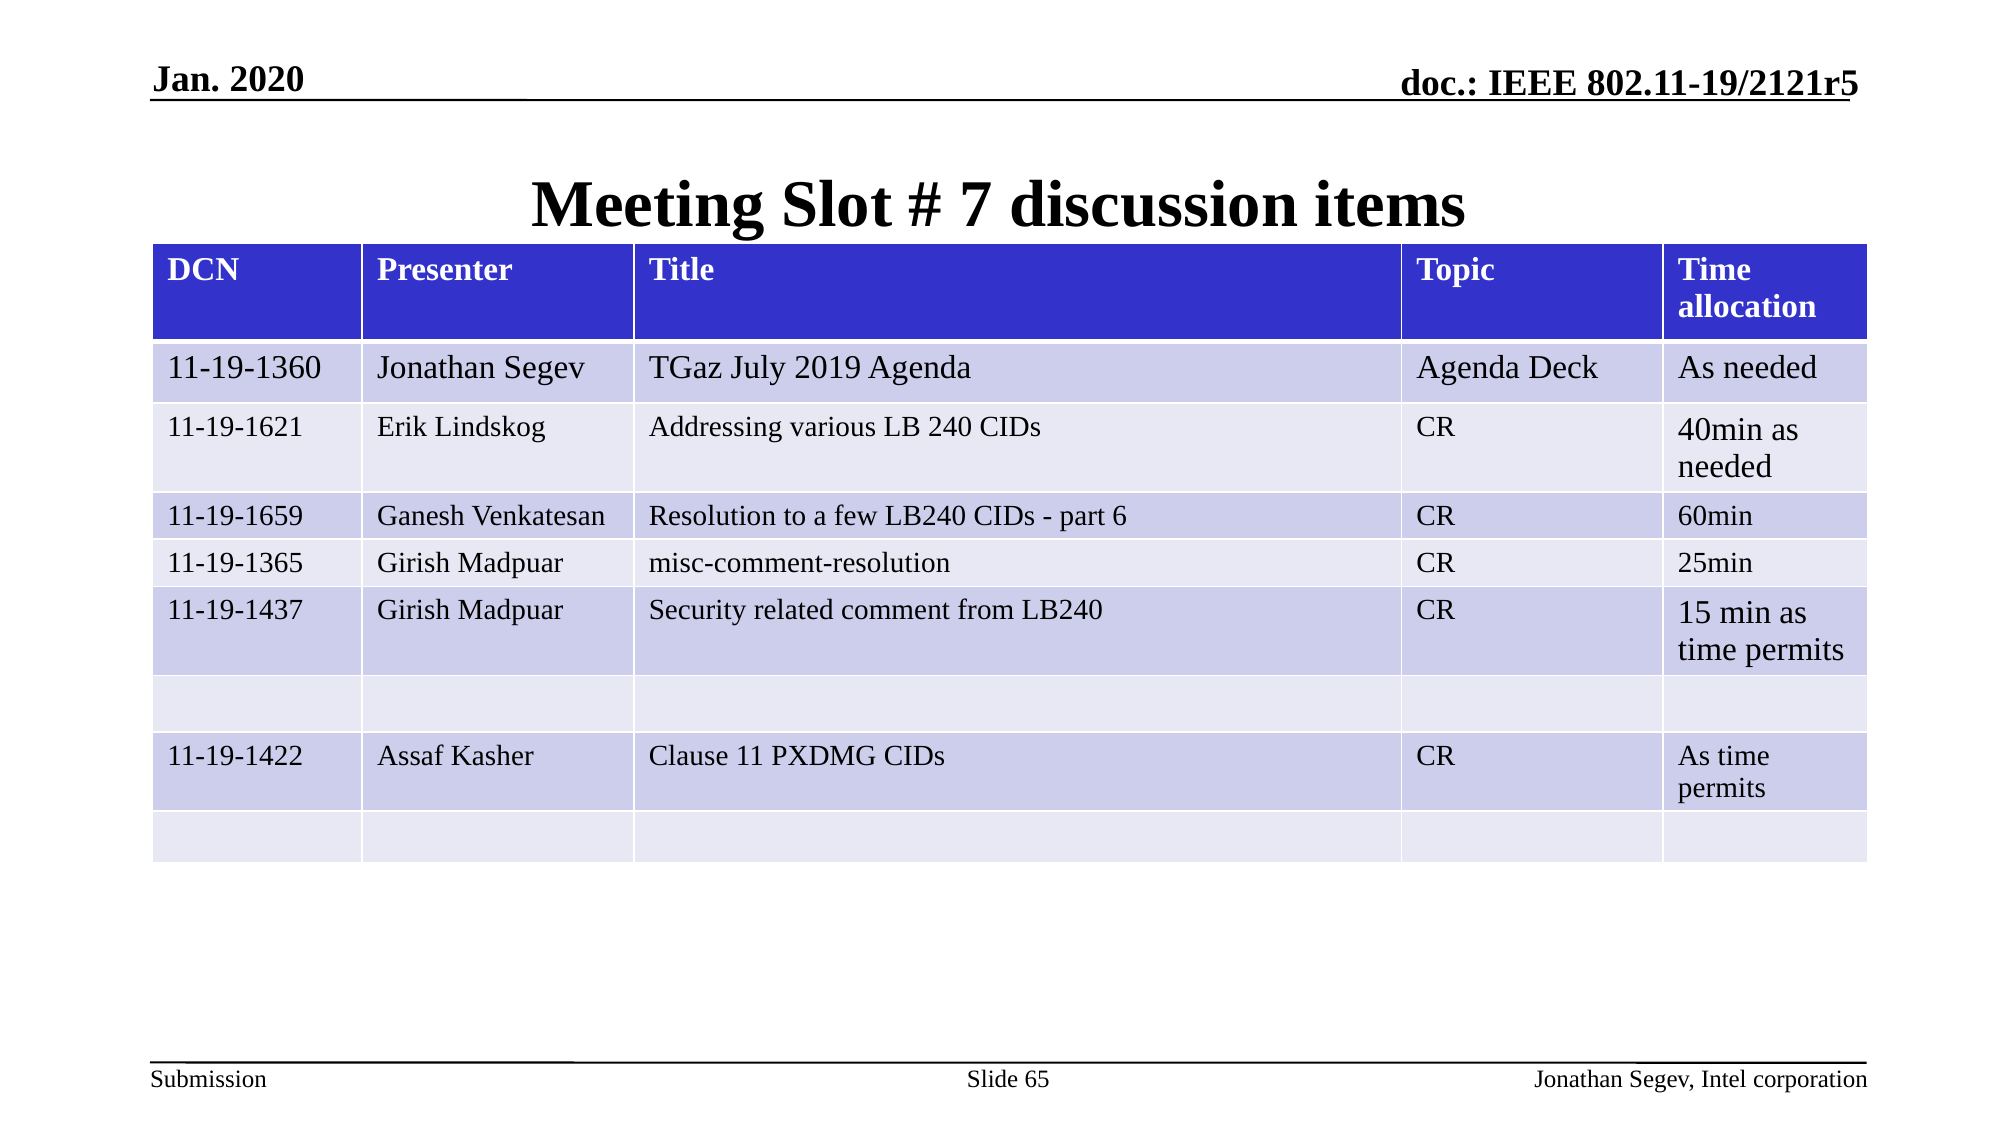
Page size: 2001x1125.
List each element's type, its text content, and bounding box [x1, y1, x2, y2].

table_cell [1402, 812, 1662, 862]
table_cell Erik Lindskog [363, 404, 633, 491]
table_cell Security related comment from LB240 [635, 587, 1401, 675]
table_header Time allocation [1664, 244, 1867, 339]
table_header Topic [1402, 244, 1662, 339]
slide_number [152, 54, 563, 100]
table_cell 11-19-1365 [153, 540, 361, 586]
table_cell Agenda Deck [1402, 344, 1662, 402]
table_cell Girish Madpuar [363, 540, 633, 586]
table_cell [363, 676, 633, 731]
table_cell [1664, 676, 1867, 731]
table_cell TGaz July 2019 Agenda [635, 344, 1401, 402]
table_cell [153, 676, 361, 731]
table_cell 11-19-1659 [153, 493, 361, 538]
table_cell As needed [1664, 344, 1867, 402]
table_cell CR [1402, 404, 1662, 491]
table_cell [363, 812, 633, 862]
table_cell 11-19-1621 [153, 404, 361, 491]
table_cell Assaf Kasher [363, 733, 633, 810]
table_cell [1402, 676, 1662, 731]
table_cell Jonathan Segev [363, 344, 633, 402]
table_cell Addressing various LB 240 CIDs [635, 404, 1401, 491]
table_cell CR [1402, 733, 1662, 810]
table_cell Ganesh Venkatesan [363, 493, 633, 538]
table_cell misc-comment-resolution [635, 540, 1401, 586]
table_cell [1664, 812, 1867, 862]
table_header Presenter [363, 244, 633, 339]
table_header Title [635, 244, 1401, 339]
table_cell 11-19-1360 [153, 344, 361, 402]
table_cell CR [1402, 540, 1662, 586]
slide_number Slide 65 [950, 1061, 1067, 1123]
table_cell [635, 676, 1401, 731]
title Meeting Slot # 7 discussion items [149, 112, 1850, 288]
table_cell Girish Madpuar [363, 587, 633, 675]
table_cell 40min as needed [1664, 404, 1867, 491]
table_cell CR [1402, 587, 1662, 675]
table_cell Clause 11 PXDMG CIDs [635, 733, 1401, 810]
table_cell 60min [1664, 493, 1867, 538]
footer Jonathan Segev, Intel corporation [1171, 1061, 1869, 1093]
table_cell 25min [1664, 540, 1867, 586]
table_cell [153, 812, 361, 862]
table_cell As time permits [1664, 733, 1867, 810]
table_cell 15 min as time permits [1664, 587, 1867, 675]
table_cell CR [1402, 493, 1662, 538]
table_cell 11-19-1437 [153, 587, 361, 675]
table_cell [635, 812, 1401, 862]
table_cell Resolution to a few LB240 CIDs - part 6 [635, 493, 1401, 538]
table_cell 11-19-1422 [153, 733, 361, 810]
table_header DCN [153, 244, 361, 339]
